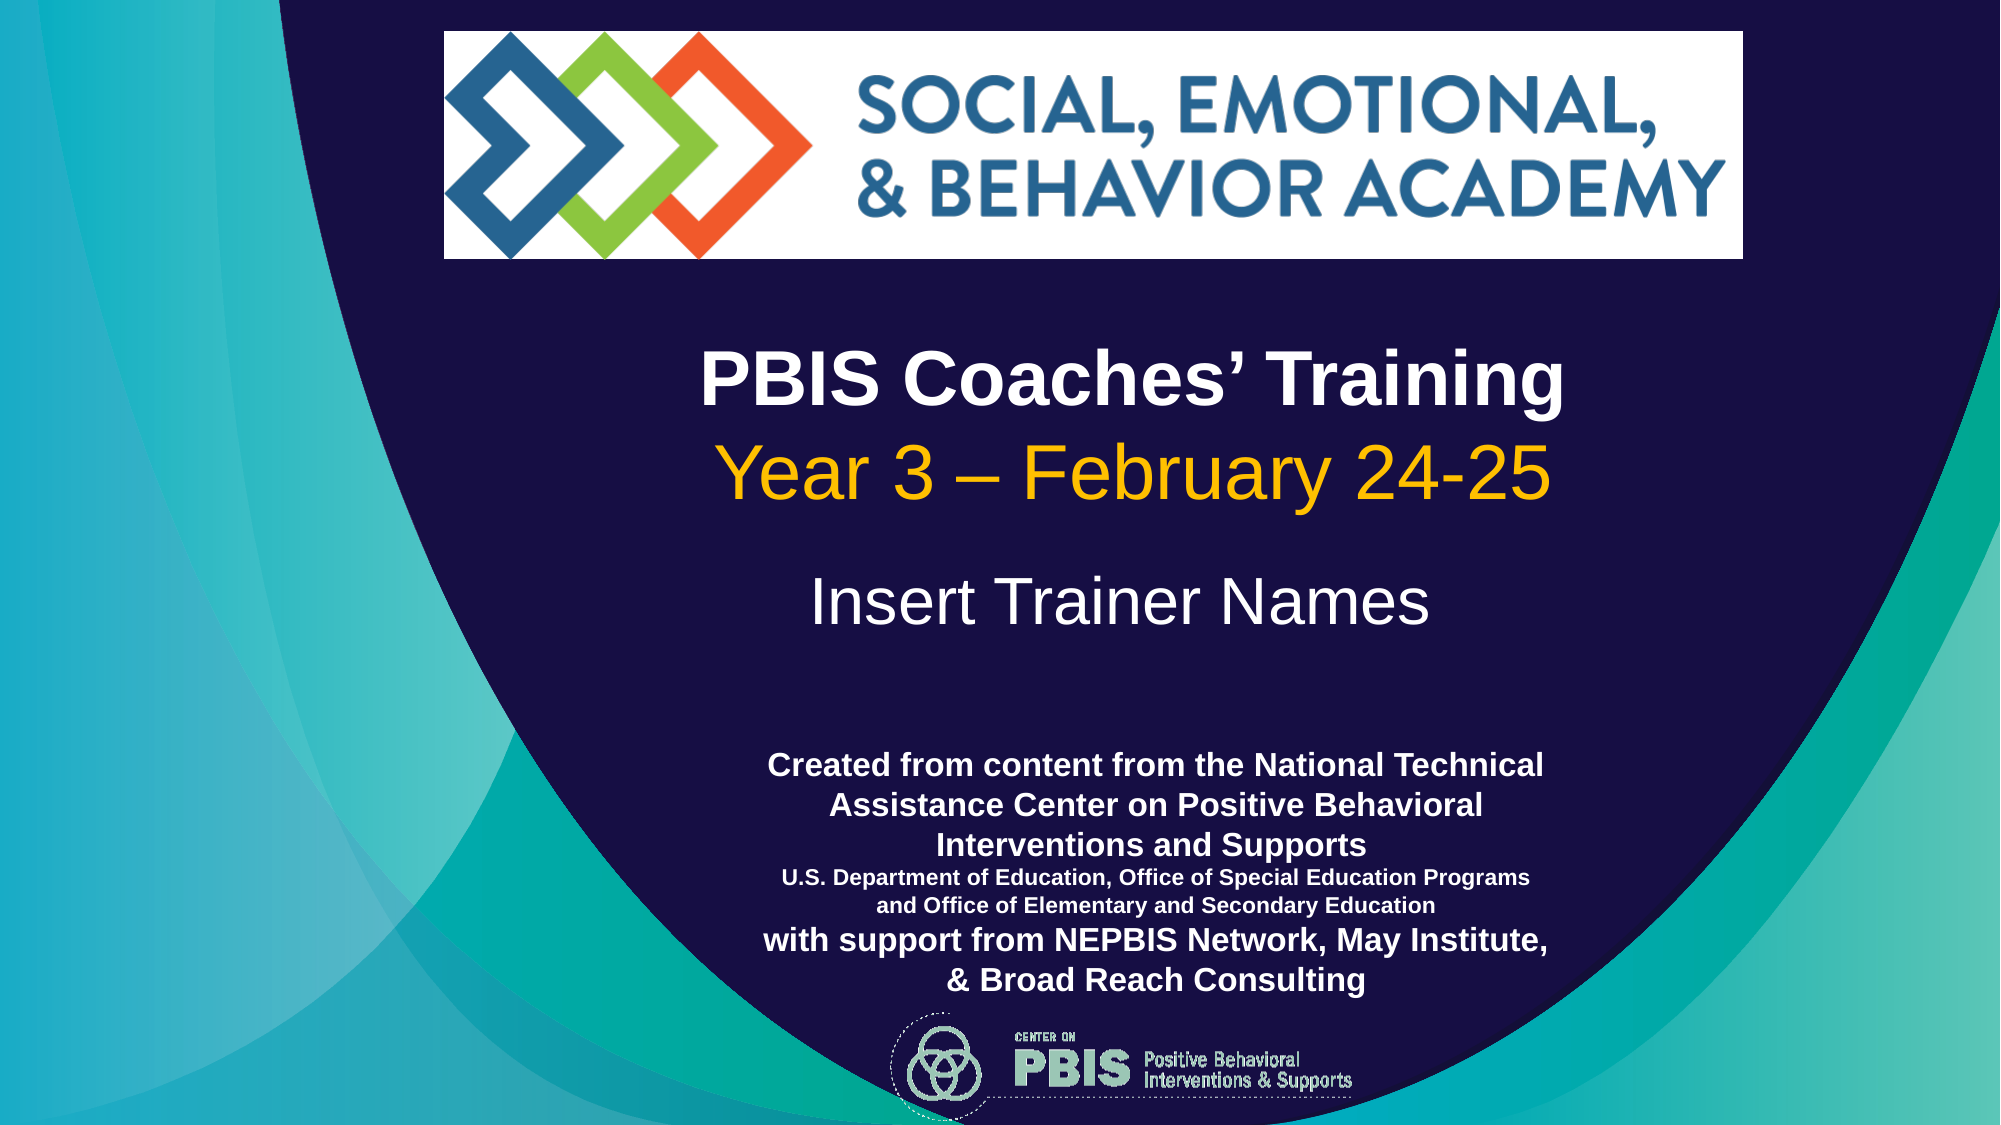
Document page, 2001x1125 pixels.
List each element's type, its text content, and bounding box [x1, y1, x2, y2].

picture [887, 1009, 1354, 1125]
text_box Created from content from the National Technical Assistance Center on Positive Behavioral Interventions and Supports U.S. Department of Education, Office of Special Education Programs and Office of Elementary and Secondary Education with support from NEPBIS Network, May Institute, & Broad Reach Consulting [748, 735, 1565, 1005]
picture [443, 31, 1744, 260]
subtitle Insert Trainer Names [550, 538, 1691, 751]
title PBIS Coaches’ Training Year 3 – February 24-25 [374, 280, 1894, 563]
